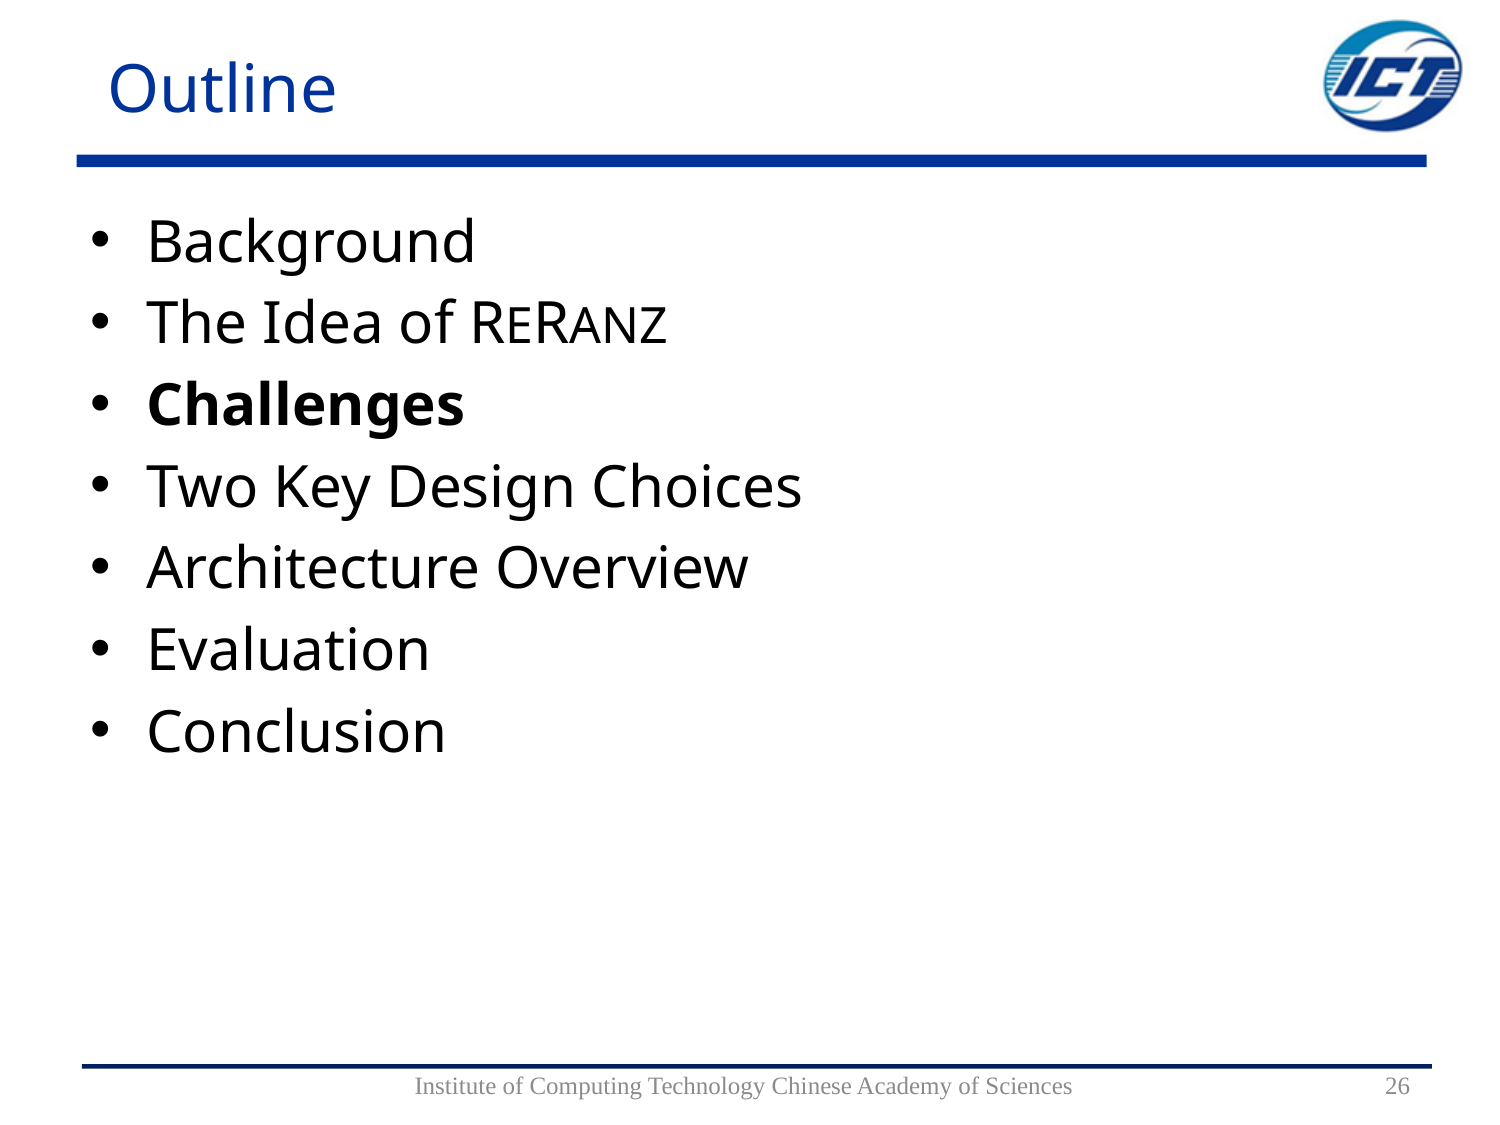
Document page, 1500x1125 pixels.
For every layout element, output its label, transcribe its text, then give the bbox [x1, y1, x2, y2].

list Background The Idea of RERANZ Challenges Two Key Design Choices Architecture Overview Evaluation Conclusion [75, 196, 1425, 1047]
slide_number 26 [1246, 1066, 1425, 1103]
picture [1276, 0, 1500, 137]
footer Institute of Computing Technology Chinese Academy of Sciences [242, 1066, 1246, 1103]
title Outline [75, 23, 1425, 149]
